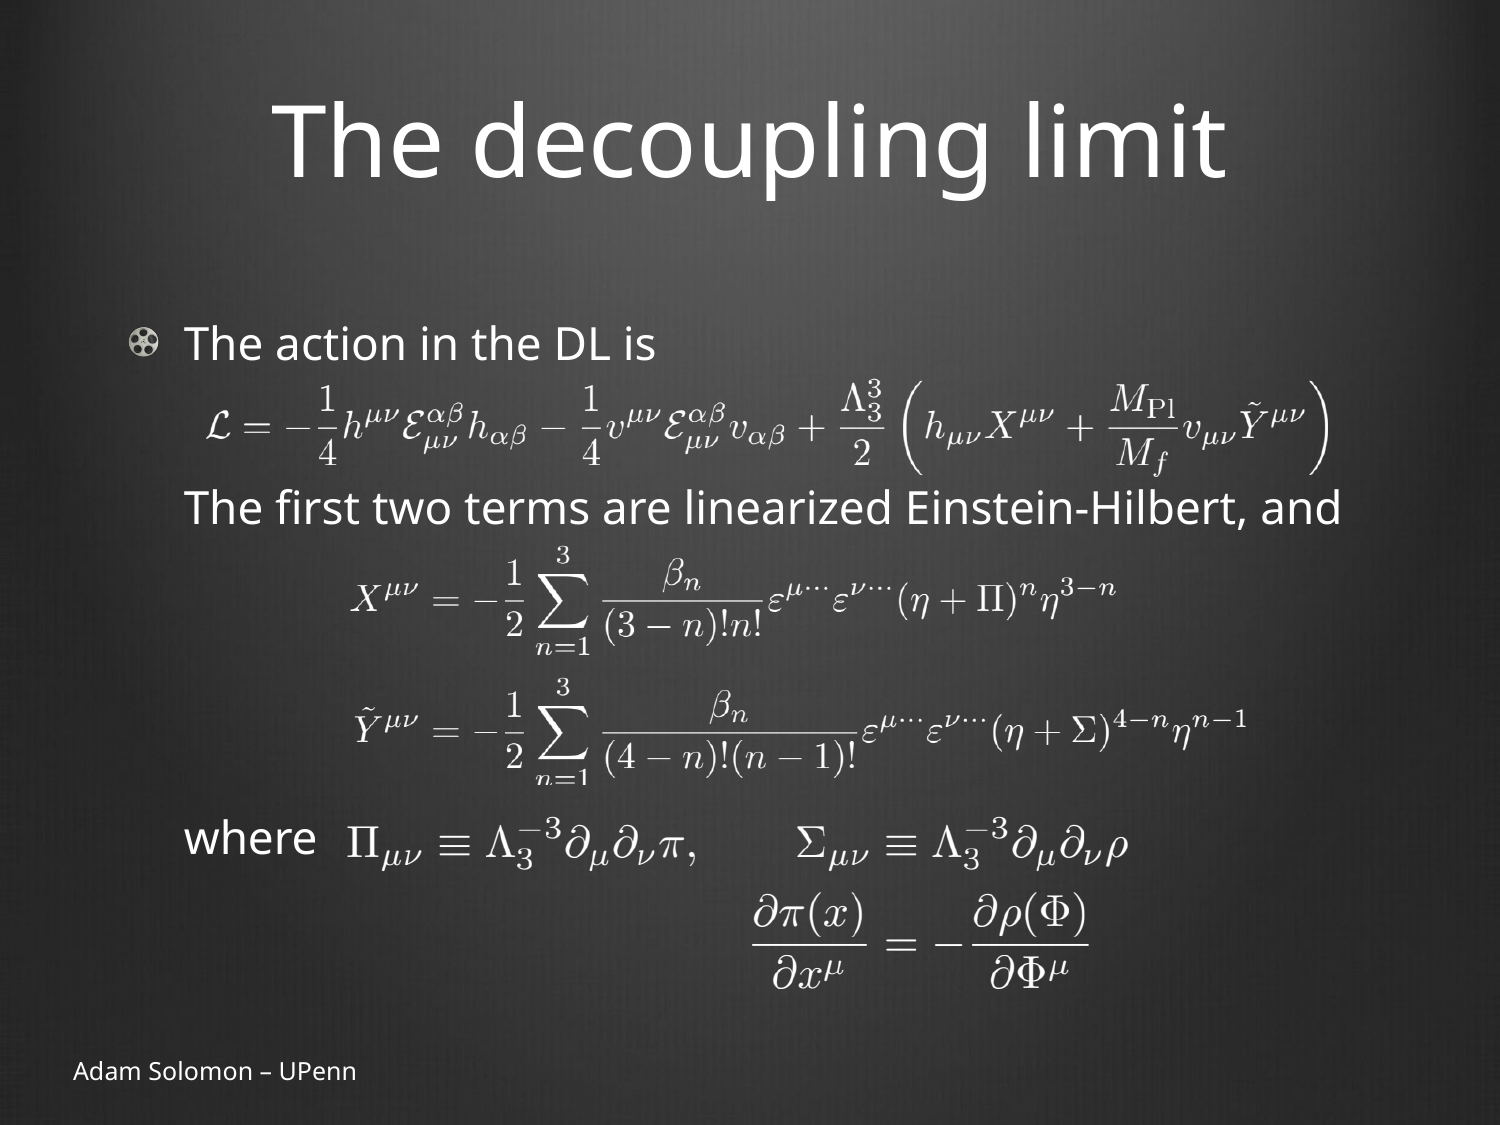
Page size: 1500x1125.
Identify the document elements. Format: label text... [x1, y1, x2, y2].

picture [347, 813, 1129, 989]
title The decoupling limit [112, 19, 1388, 255]
picture [201, 375, 1328, 477]
footer Adam Solomon – UPenn [58, 1042, 534, 1103]
list The action in the DL is The first two terms are linearized Einstein-Hilbert, and where [112, 306, 1388, 1005]
picture [347, 539, 1246, 785]
picture [127, 325, 160, 358]
